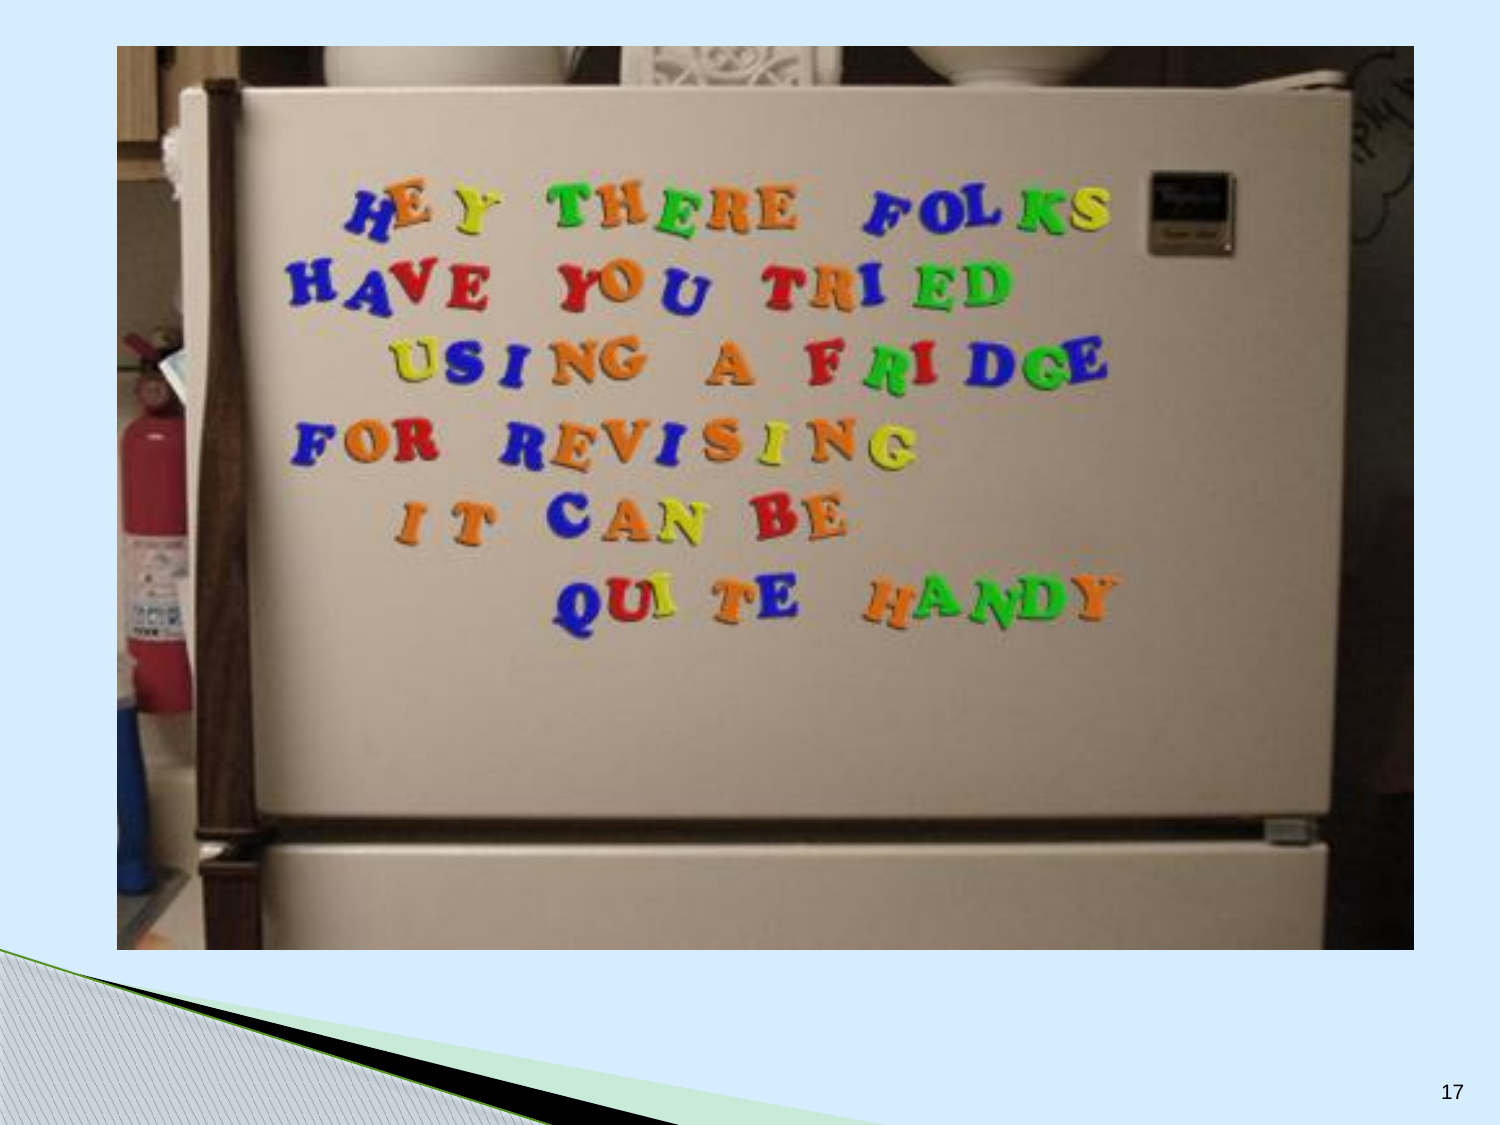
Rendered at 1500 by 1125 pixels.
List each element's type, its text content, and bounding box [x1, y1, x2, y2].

slide_number 17 [1418, 1051, 1479, 1112]
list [116, 46, 1414, 950]
